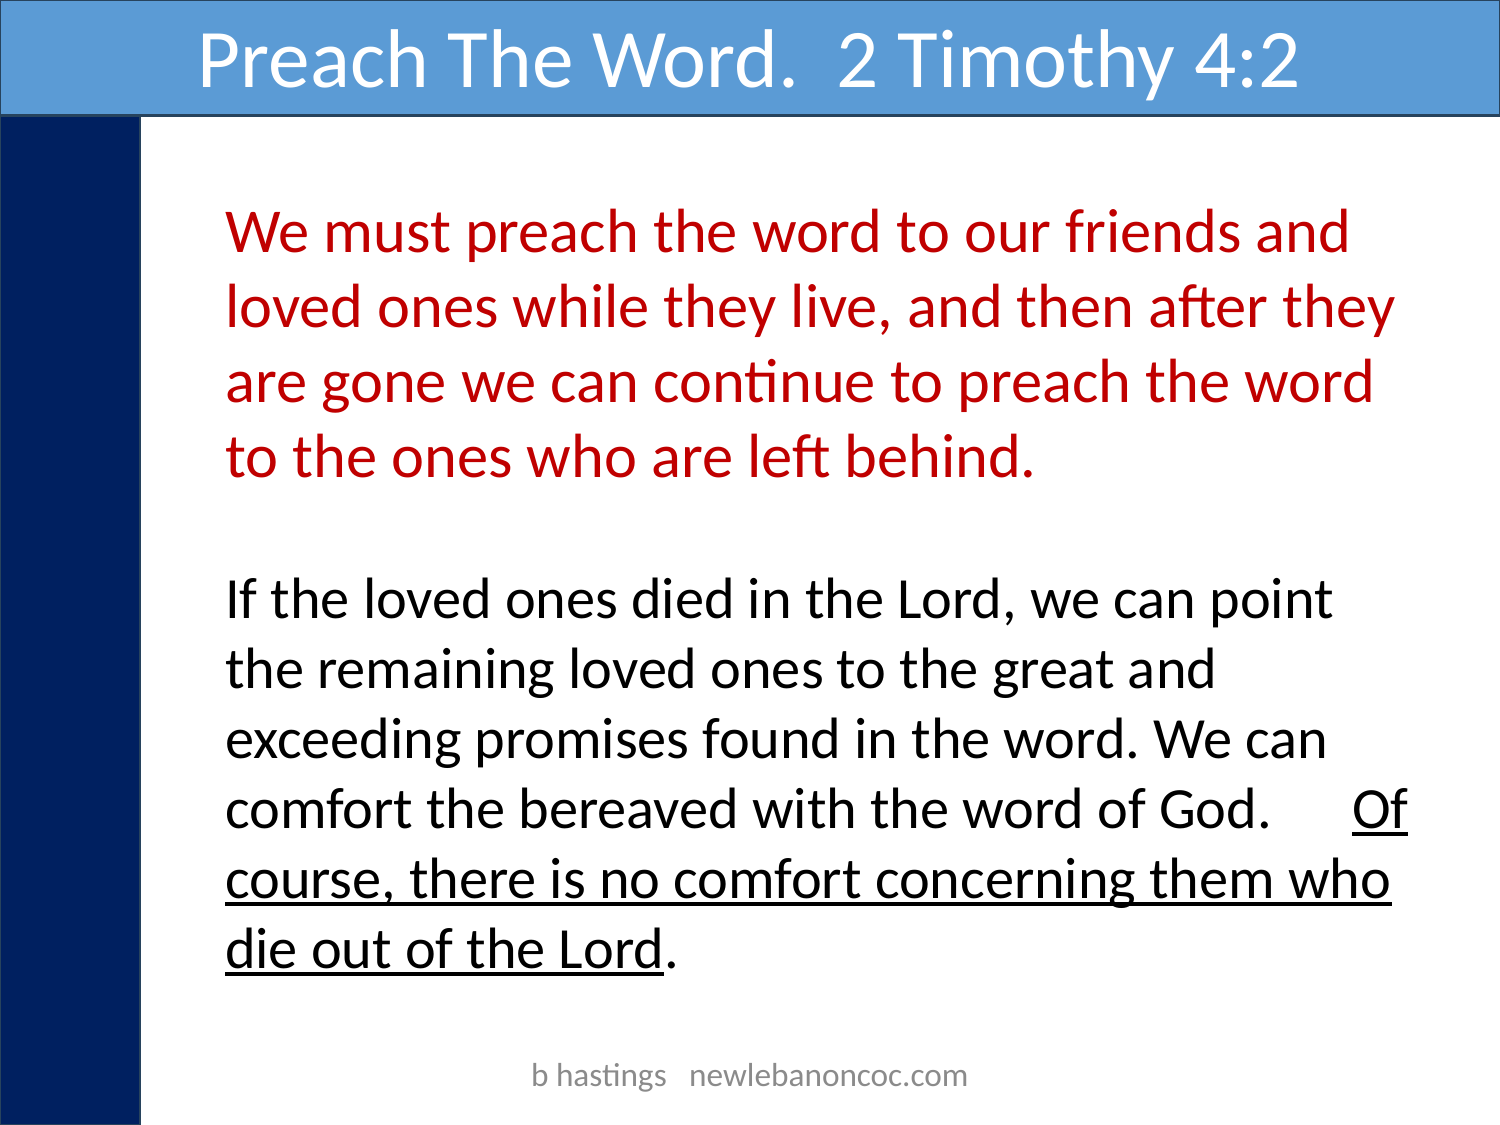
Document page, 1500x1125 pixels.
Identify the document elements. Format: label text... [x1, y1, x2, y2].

footer b hastings newlebanoncoc.com [496, 1042, 1004, 1103]
text_box [0, 117, 141, 1125]
text_box [0, 112, 1500, 117]
text_box Preach The Word. 2 Timothy 4:2 [0, 0, 1500, 112]
text_box We must preach the word to our friends and loved ones while they live, and then after they are gone we can continue to preach the word to the ones who are left behind. If the loved ones died in the Lord, we can point the remaining loved ones to the great and exceeding promises found in the word. We can comfort the bereaved with the word of God. Of course, there is no comfort concerning them who die out of the Lord. [210, 183, 1425, 988]
